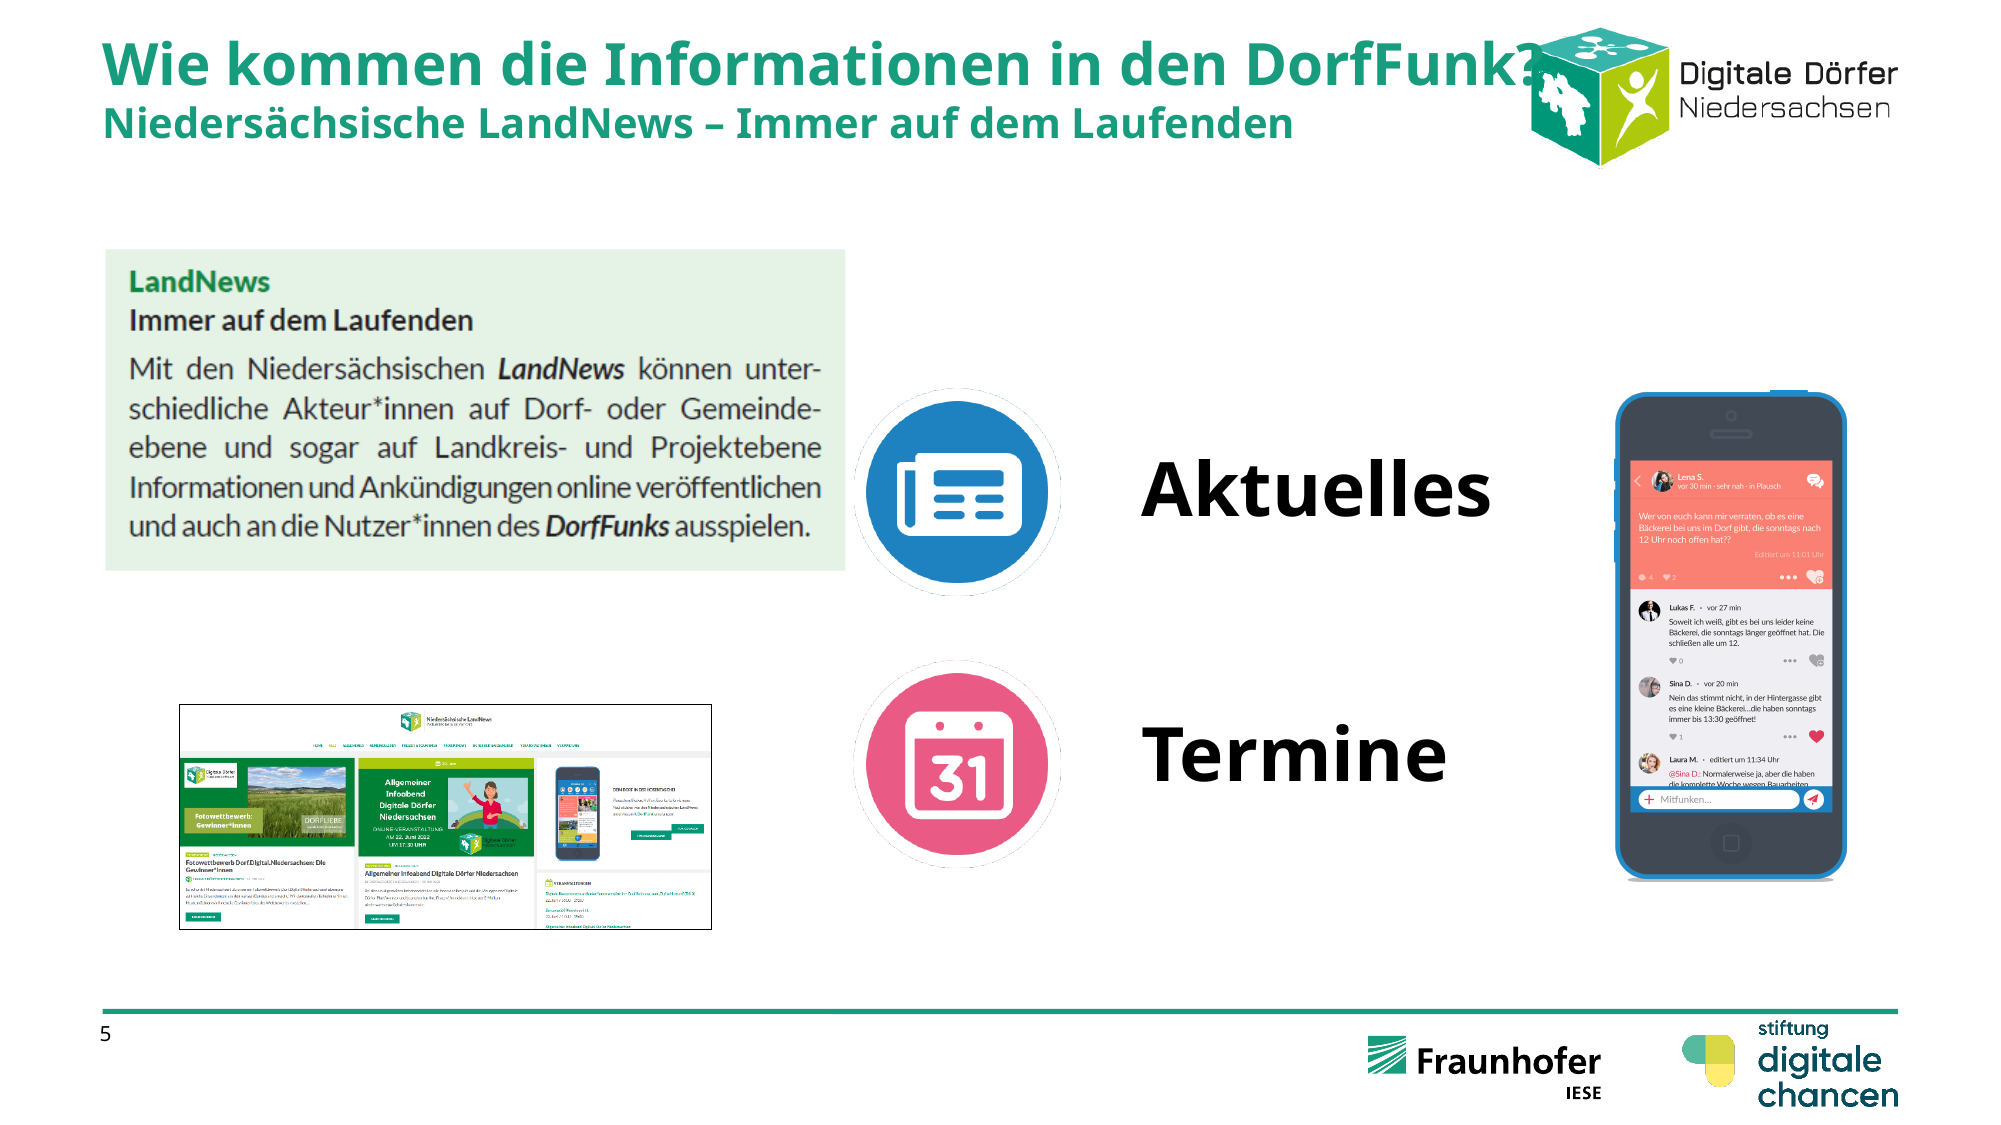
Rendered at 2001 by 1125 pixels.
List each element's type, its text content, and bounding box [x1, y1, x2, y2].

text_box Aktuelles [1141, 451, 1560, 533]
picture [853, 660, 1061, 868]
text_box Termine [1141, 716, 1560, 798]
picture [1682, 1020, 1898, 1107]
text_box Wie kommen die Informationen in den DorfFunk? Niedersächsische LandNews – Immer auf dem Laufenden [102, 27, 1585, 148]
picture [1613, 390, 1847, 882]
picture [1529, 26, 1898, 169]
picture [96, 238, 1061, 596]
picture [178, 703, 713, 930]
